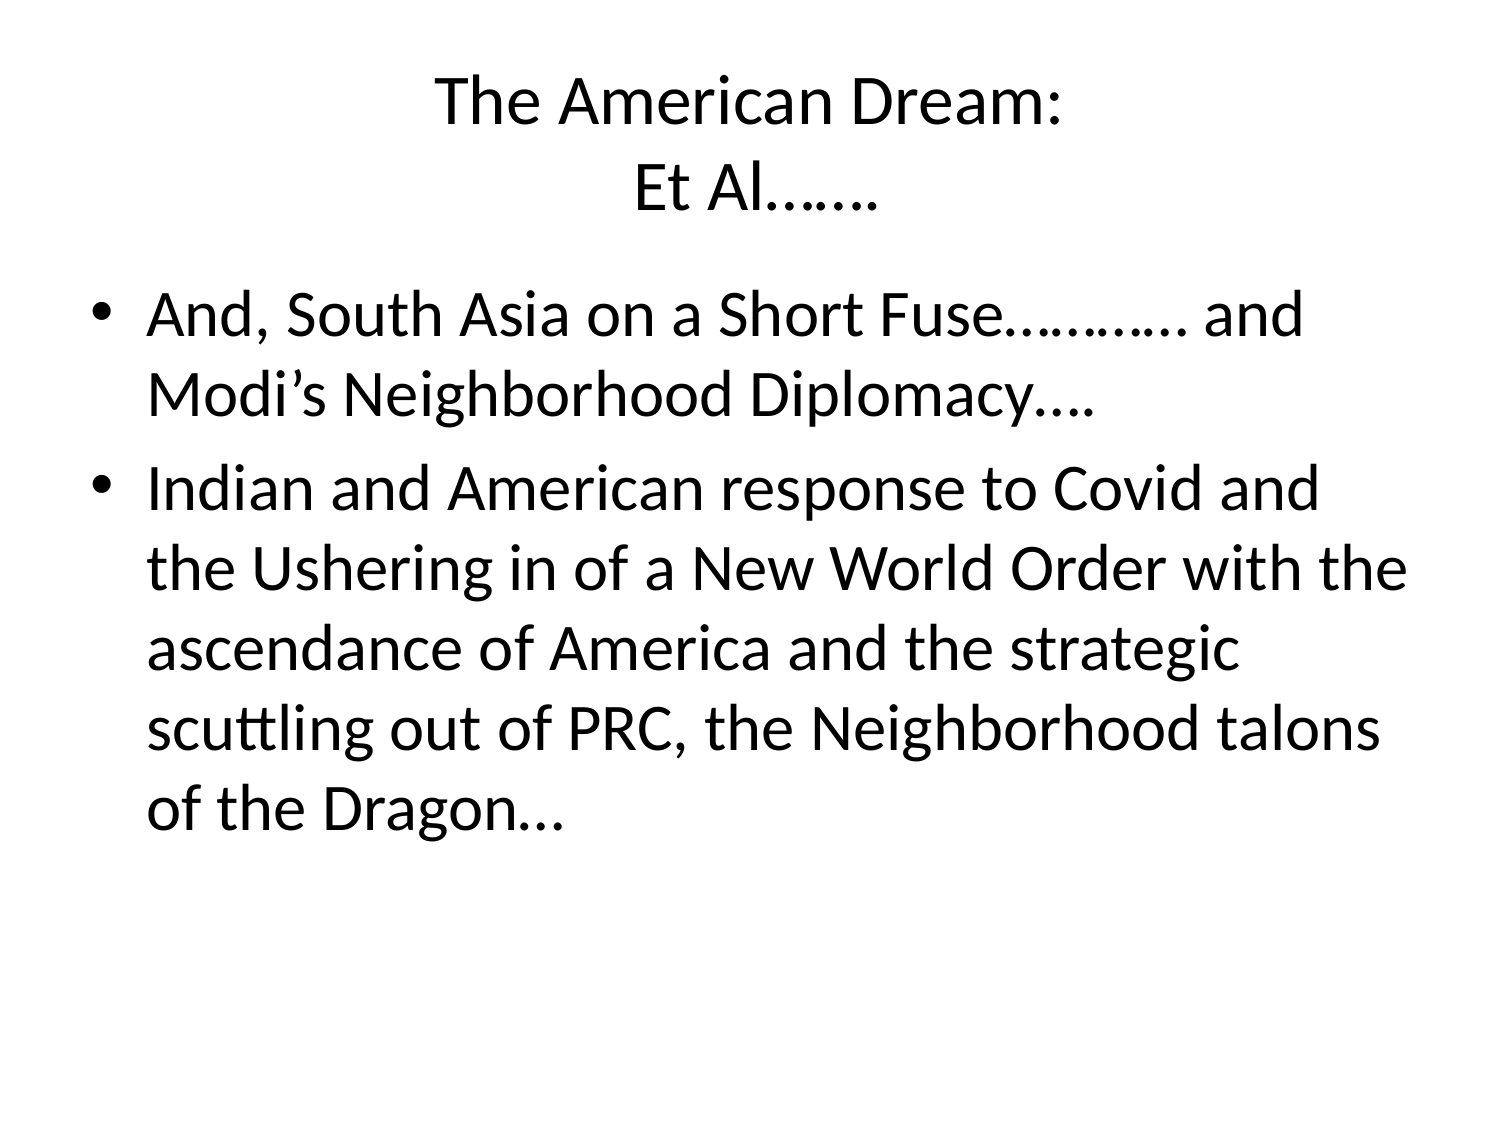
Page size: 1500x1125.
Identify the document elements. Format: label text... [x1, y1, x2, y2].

list And, South Asia on a Short Fuse………… and Modi’s Neighborhood Diplomacy…. Indian and American response to Covid and the Ushering in of a New World Order with the ascendance of America and the strategic scuttling out of PRC, the Neighborhood talons of the Dragon… [75, 262, 1425, 1005]
title The American Dream: Et Al……. [75, 45, 1425, 233]
